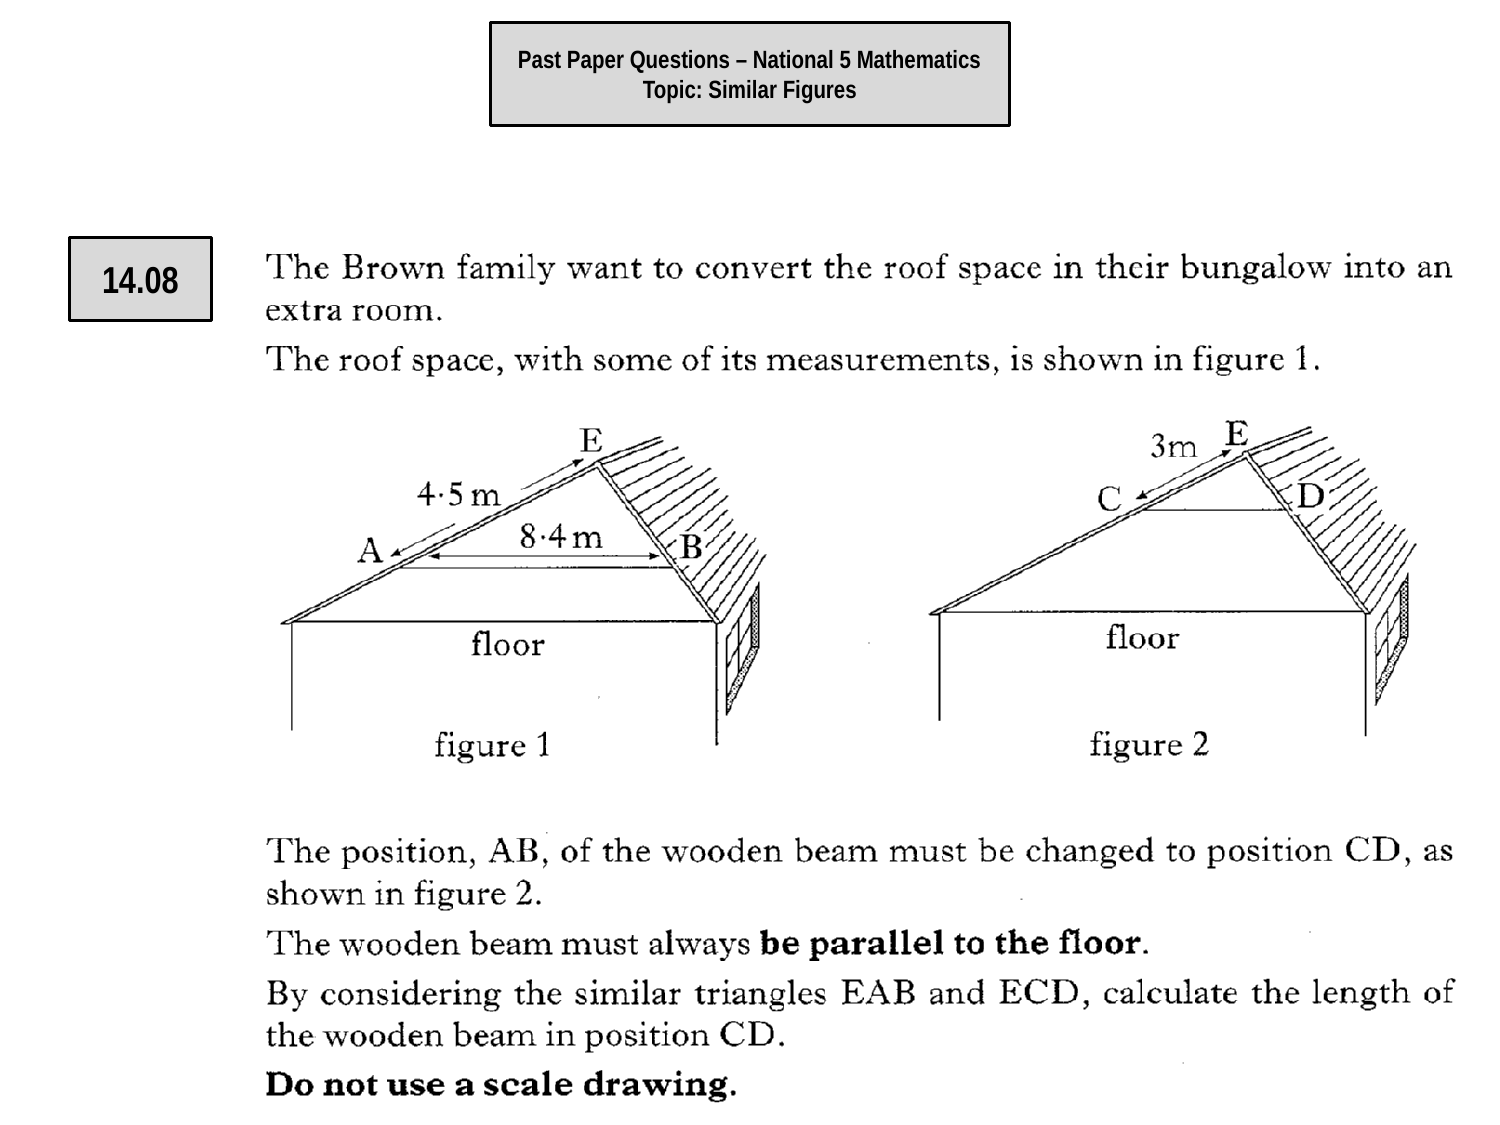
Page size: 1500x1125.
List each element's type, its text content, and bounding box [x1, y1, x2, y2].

picture [226, 237, 1467, 1120]
text_box 14.08 [67, 236, 213, 322]
text_box Past Paper Questions – National 5 Mathematics Topic: Similar Figures [488, 20, 1012, 127]
